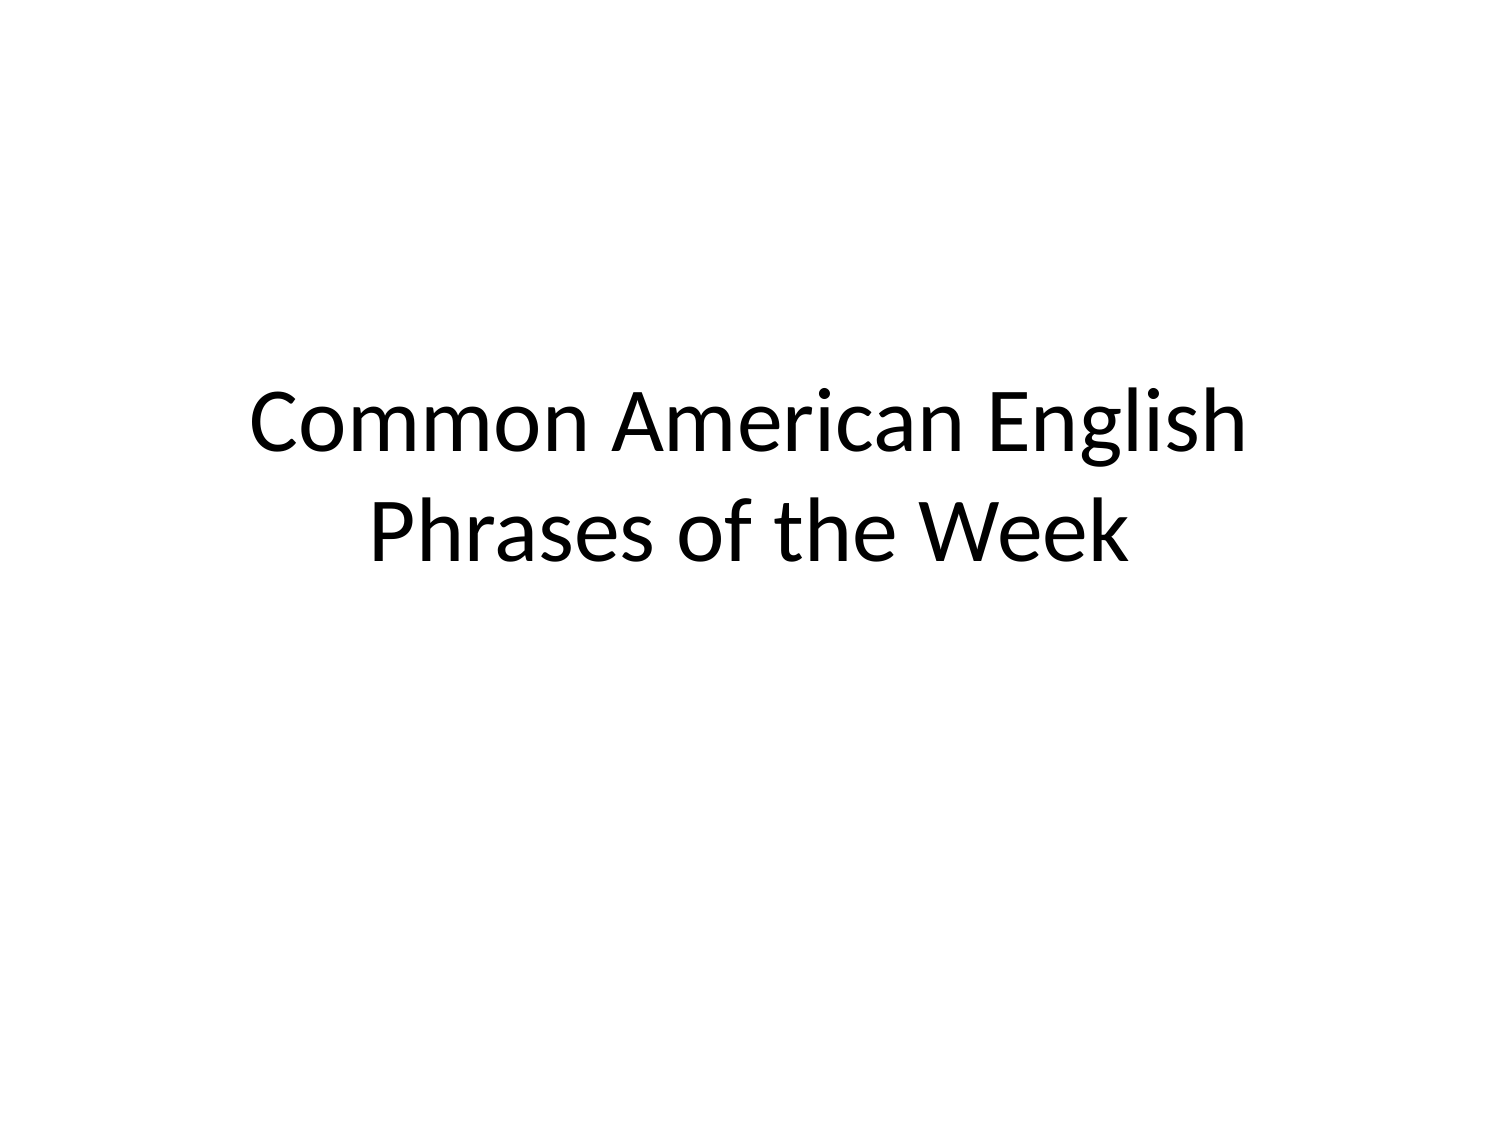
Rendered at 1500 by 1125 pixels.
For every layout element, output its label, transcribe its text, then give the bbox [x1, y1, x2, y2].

title Common American English Phrases of the Week [112, 349, 1388, 591]
